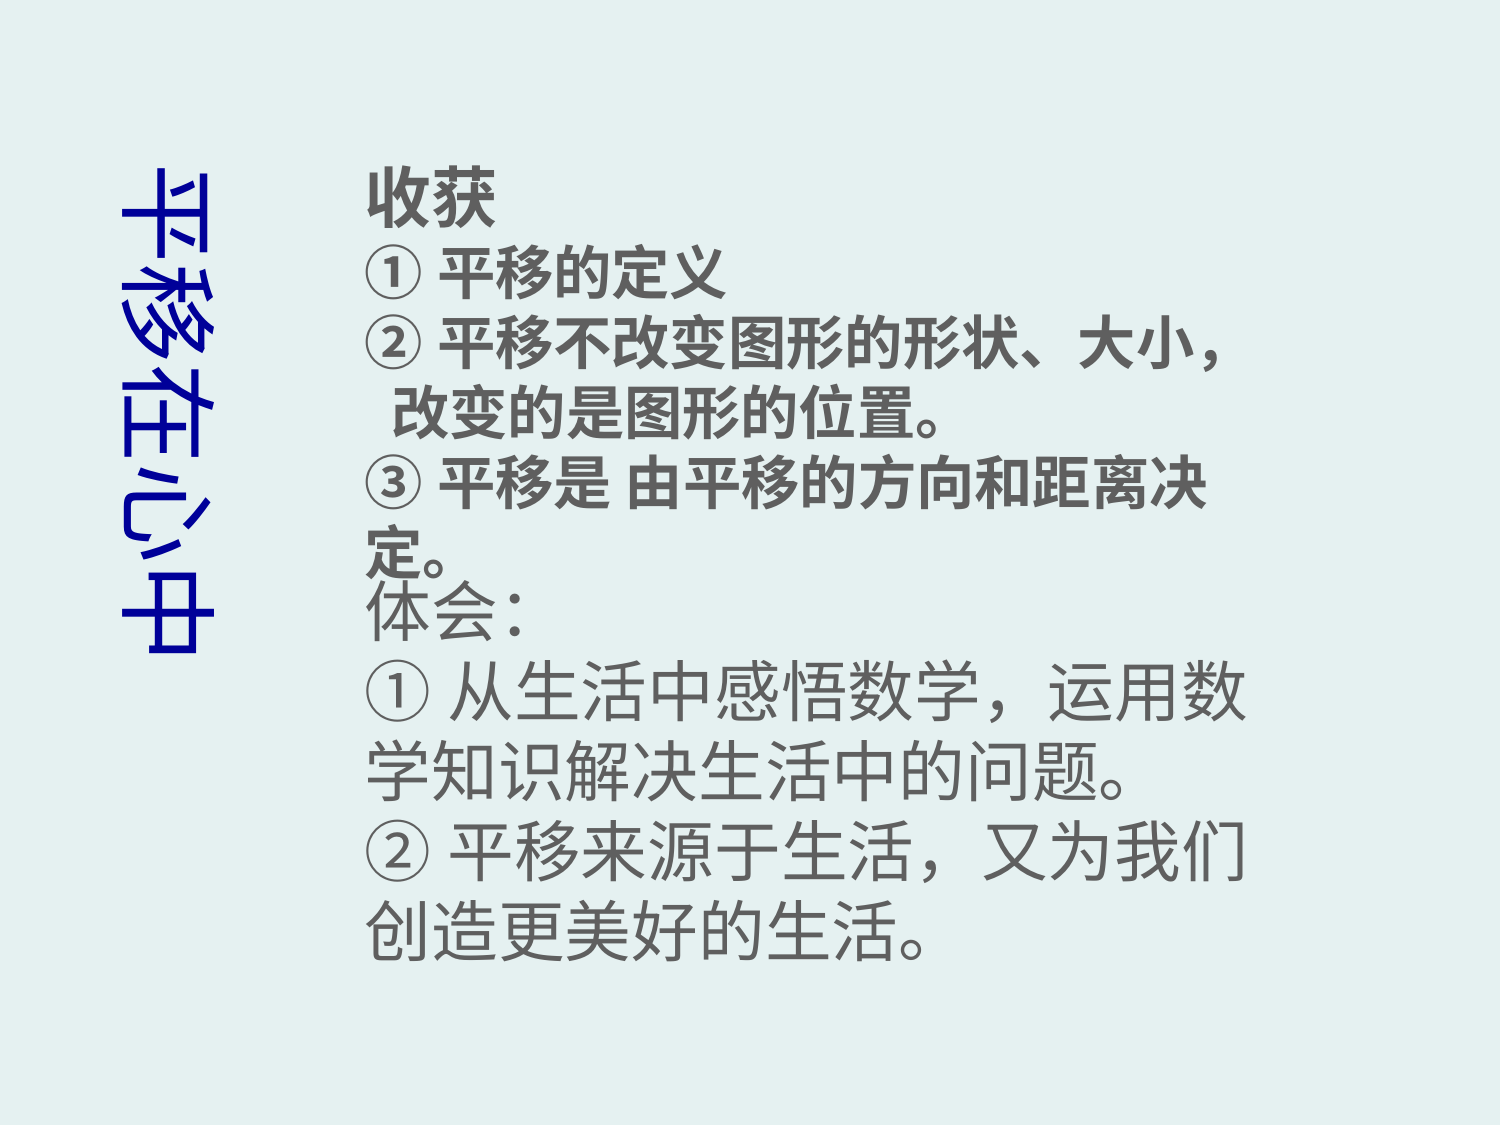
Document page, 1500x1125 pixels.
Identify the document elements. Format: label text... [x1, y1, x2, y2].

text_box 体会： ①从生活中感悟数学，运用数学知识解决生活中的问题。 ②平移来源于生活，又为我们创造更美好的生活。 [349, 562, 1319, 977]
text_box 收获 ①平移的定义 ②平移不改变图形的形状、大小， 改变的是图形的位置。 ③平移是 由平移的方向和距离决定。 [350, 148, 1331, 594]
text_box 平移在心中 [87, 148, 238, 1078]
